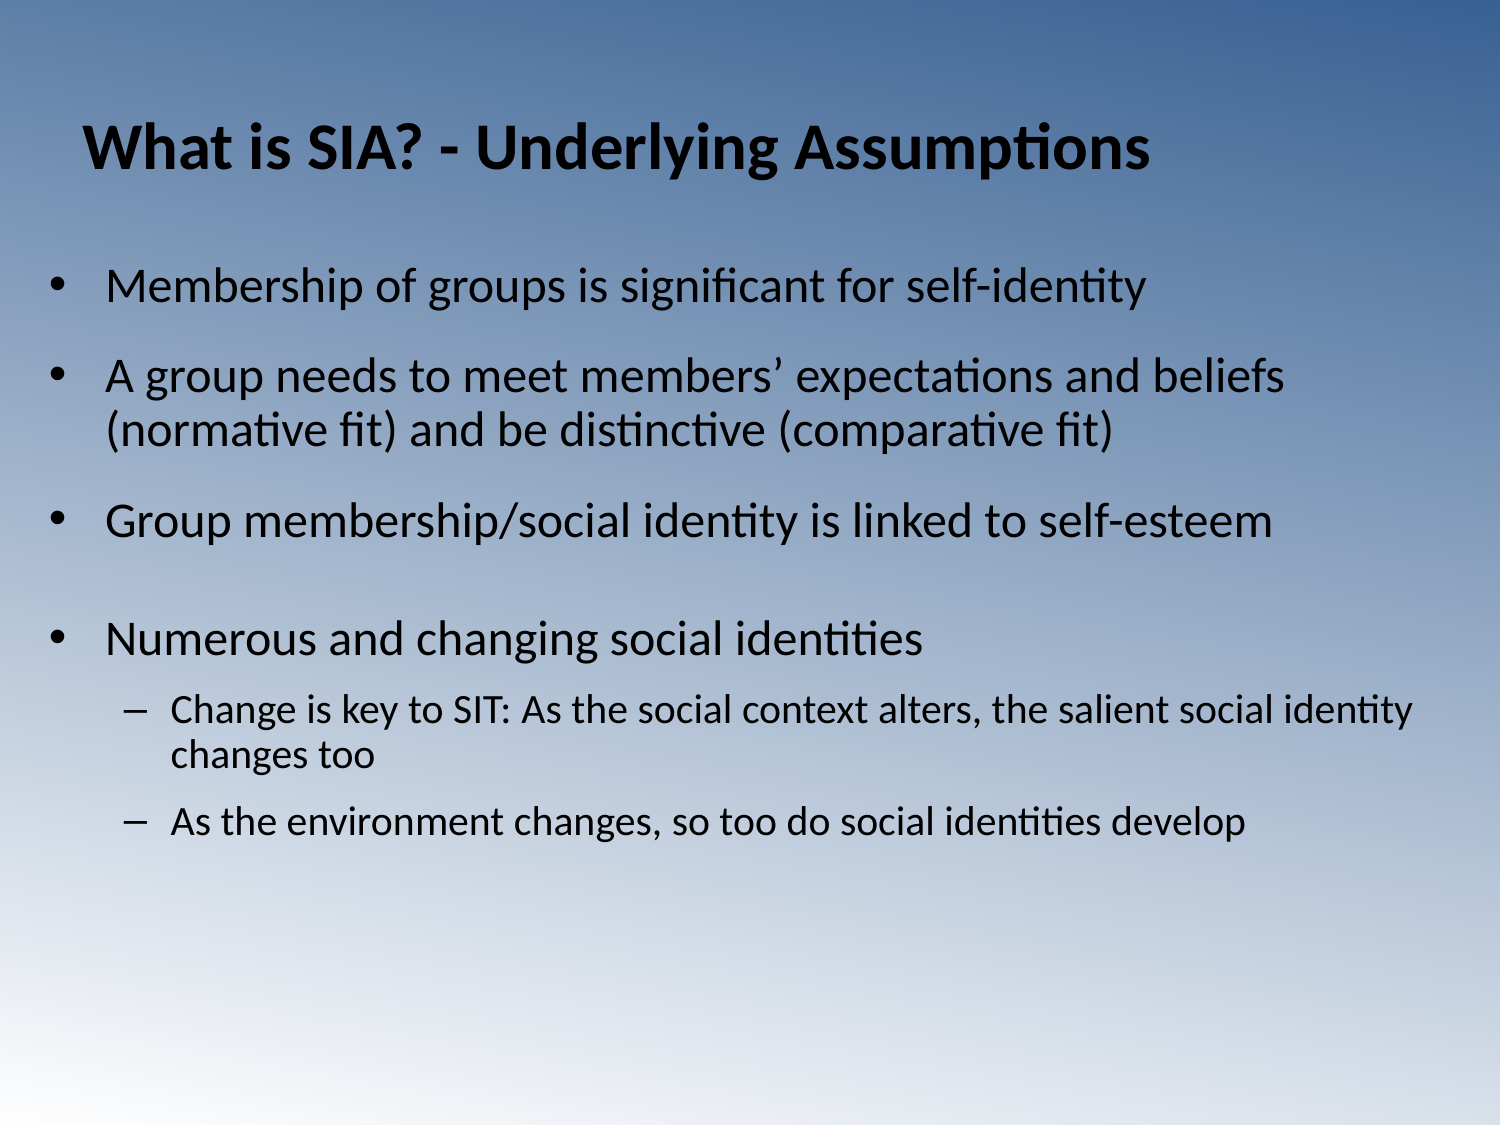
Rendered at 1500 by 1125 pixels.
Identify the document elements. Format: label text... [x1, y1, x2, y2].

title What is SIA? - Underlying Assumptions [67, 49, 1384, 237]
list Membership of groups is significant for self-identity A group needs to meet members’ expectations and beliefs (normative fit) and be distinctive (comparative fit) Group membership/social identity is linked to self-esteem Numerous and changing social identities Change is key to SIT: As the social context alters, the salient social identity changes too As the environment changes, so too do social identities develop [33, 251, 1448, 1079]
